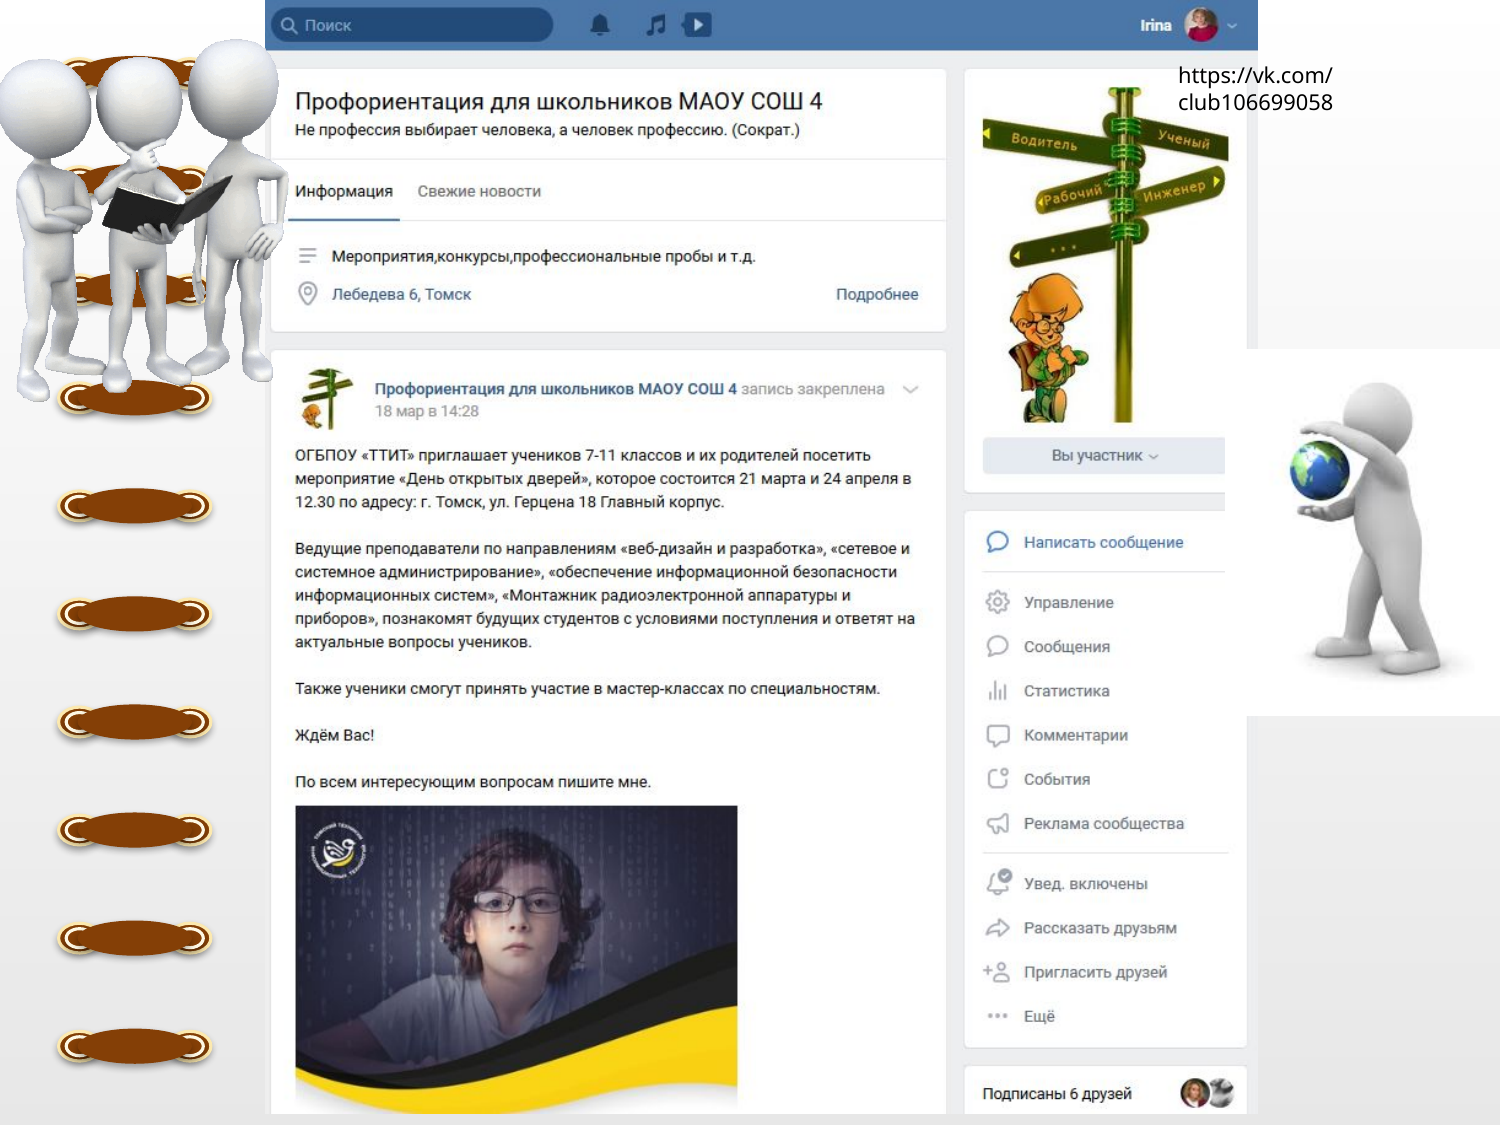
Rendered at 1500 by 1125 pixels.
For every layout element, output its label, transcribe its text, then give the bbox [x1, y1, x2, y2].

picture [0, 30, 329, 457]
text_box https://vk.com/club106699058 [1263, 54, 1500, 122]
picture [1225, 349, 1500, 717]
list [265, 0, 1259, 1114]
